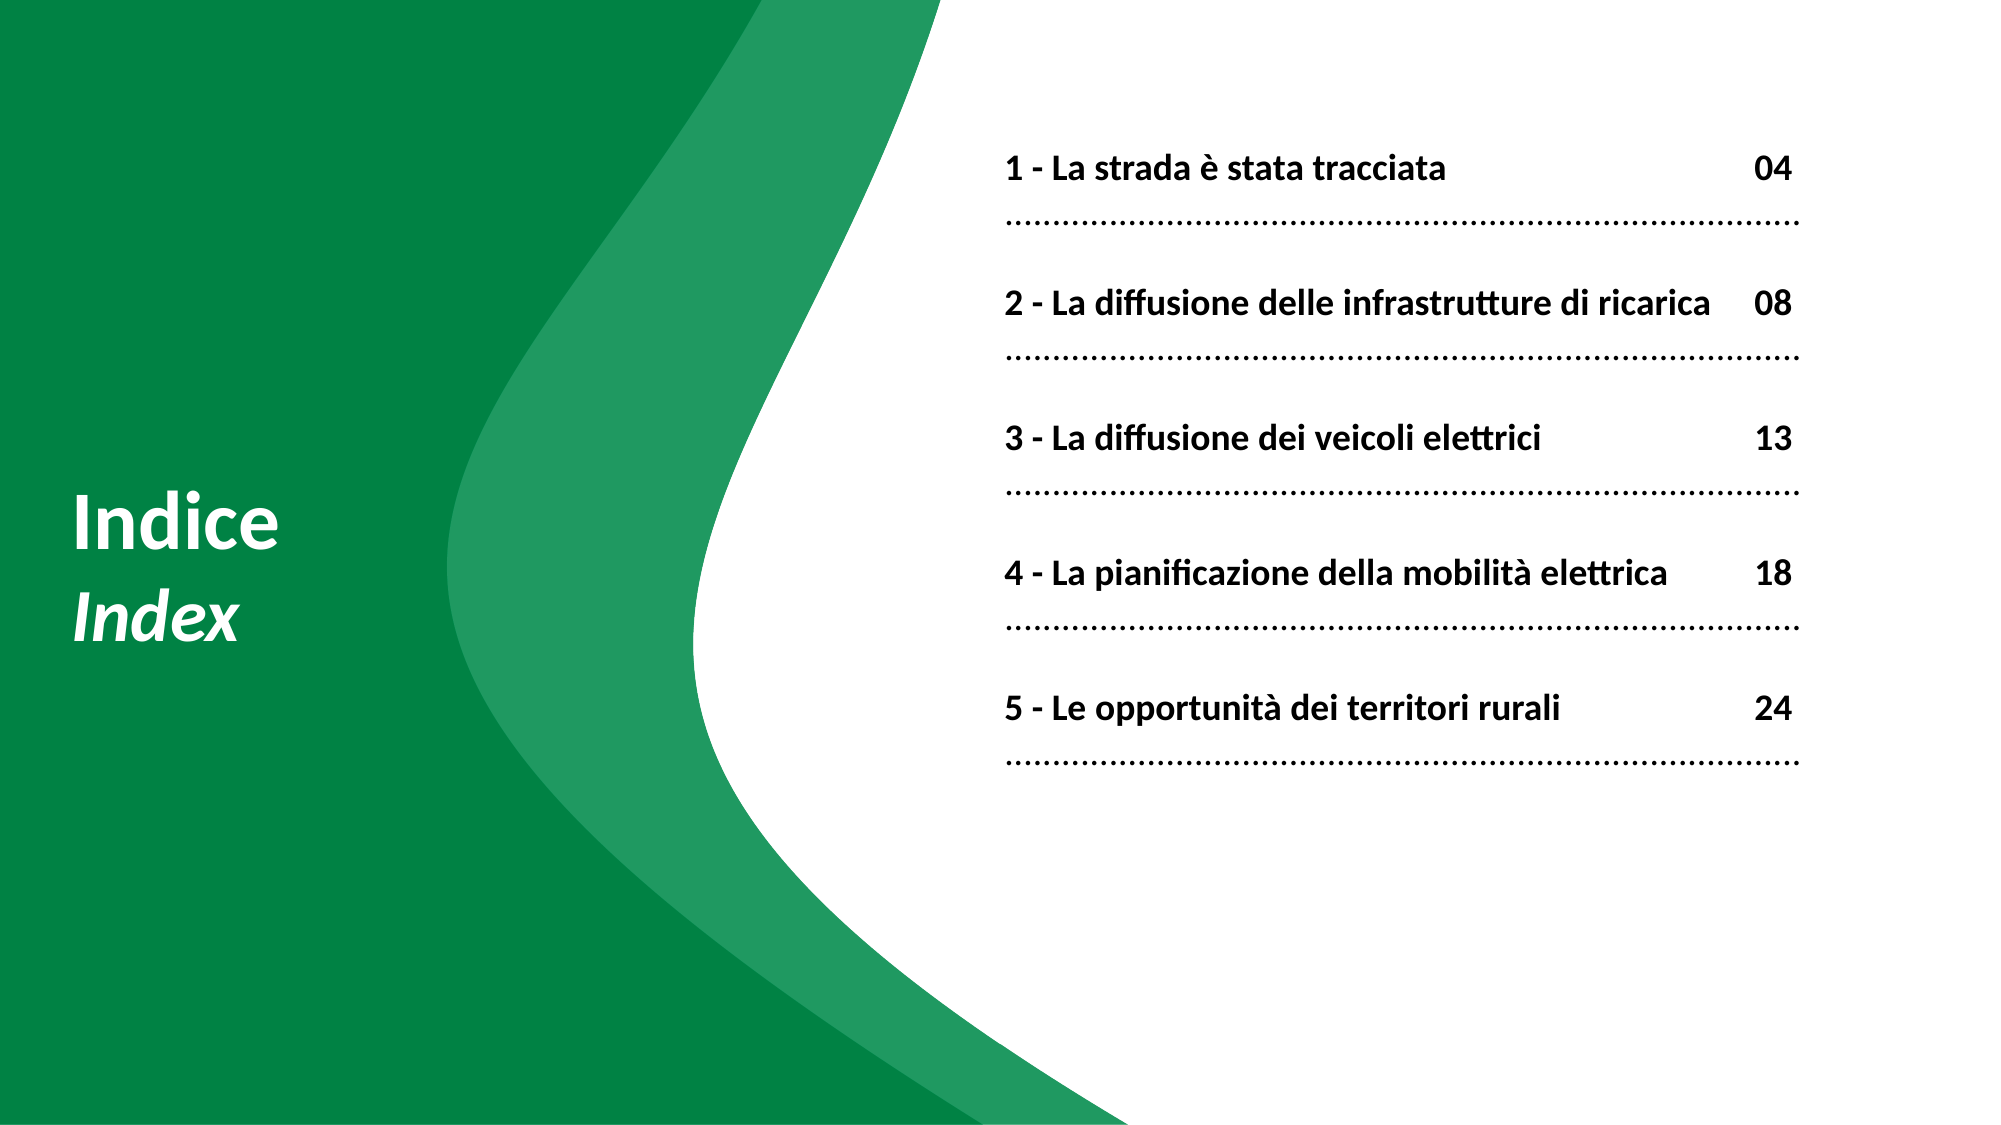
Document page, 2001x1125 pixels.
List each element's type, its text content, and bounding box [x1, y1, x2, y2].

text_box Indice Index [56, 458, 639, 664]
text_box 1 - La strada è stata tracciata 04 .................................................................................... 2 - La diffusione delle infrastrutture di ricarica 08 .................................................................................... 3 - La diffusione dei veicoli elettrici 13 .................................................................................... 4 - La pianificazione della mobilità elettrica 18 .................................................................................... 5 - Le opportunità dei territori rurali 24 .................................................................................... [989, 135, 2000, 826]
picture [0, 0, 2001, 1125]
